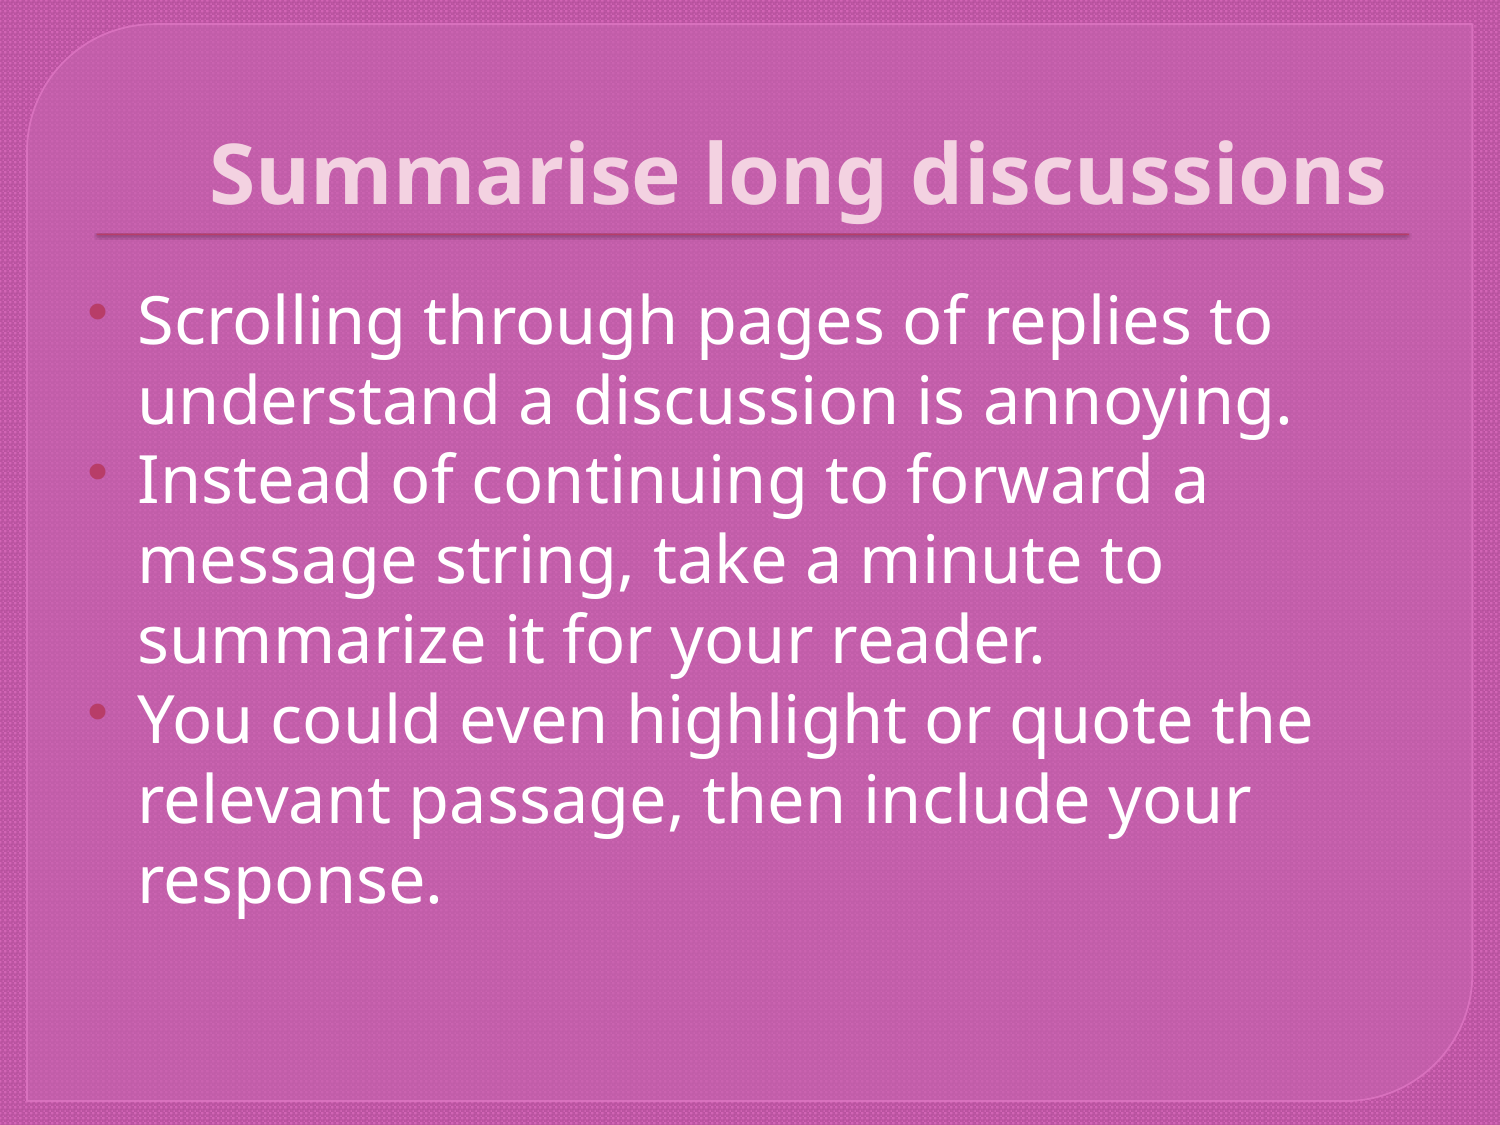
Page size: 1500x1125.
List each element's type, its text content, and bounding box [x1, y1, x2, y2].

list Scrolling through pages of replies to understand a discussion is annoying. Instead of continuing to forward a message string, take a minute to summarize it for your reader. You could even highlight or quote the relevant passage, then include your response. [74, 269, 1426, 1013]
title Summarise long discussions [75, 41, 1425, 230]
